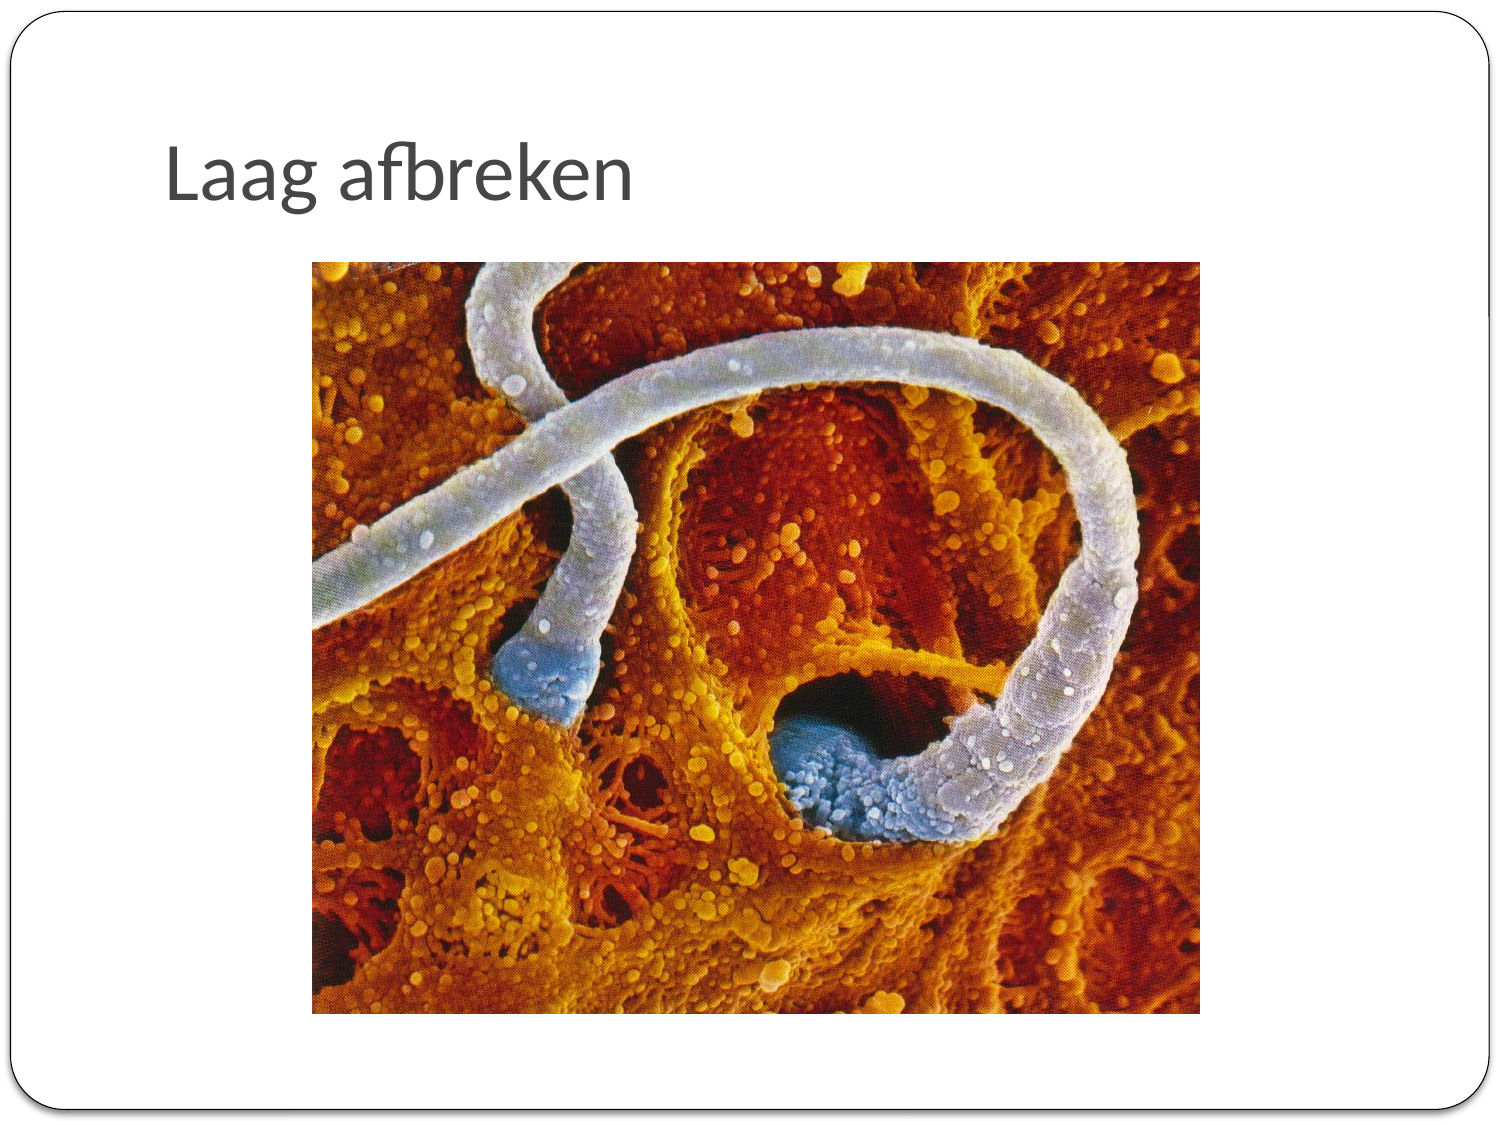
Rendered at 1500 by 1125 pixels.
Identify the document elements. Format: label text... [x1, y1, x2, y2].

picture [312, 262, 1201, 1015]
title Laag afbreken [150, 45, 1425, 233]
